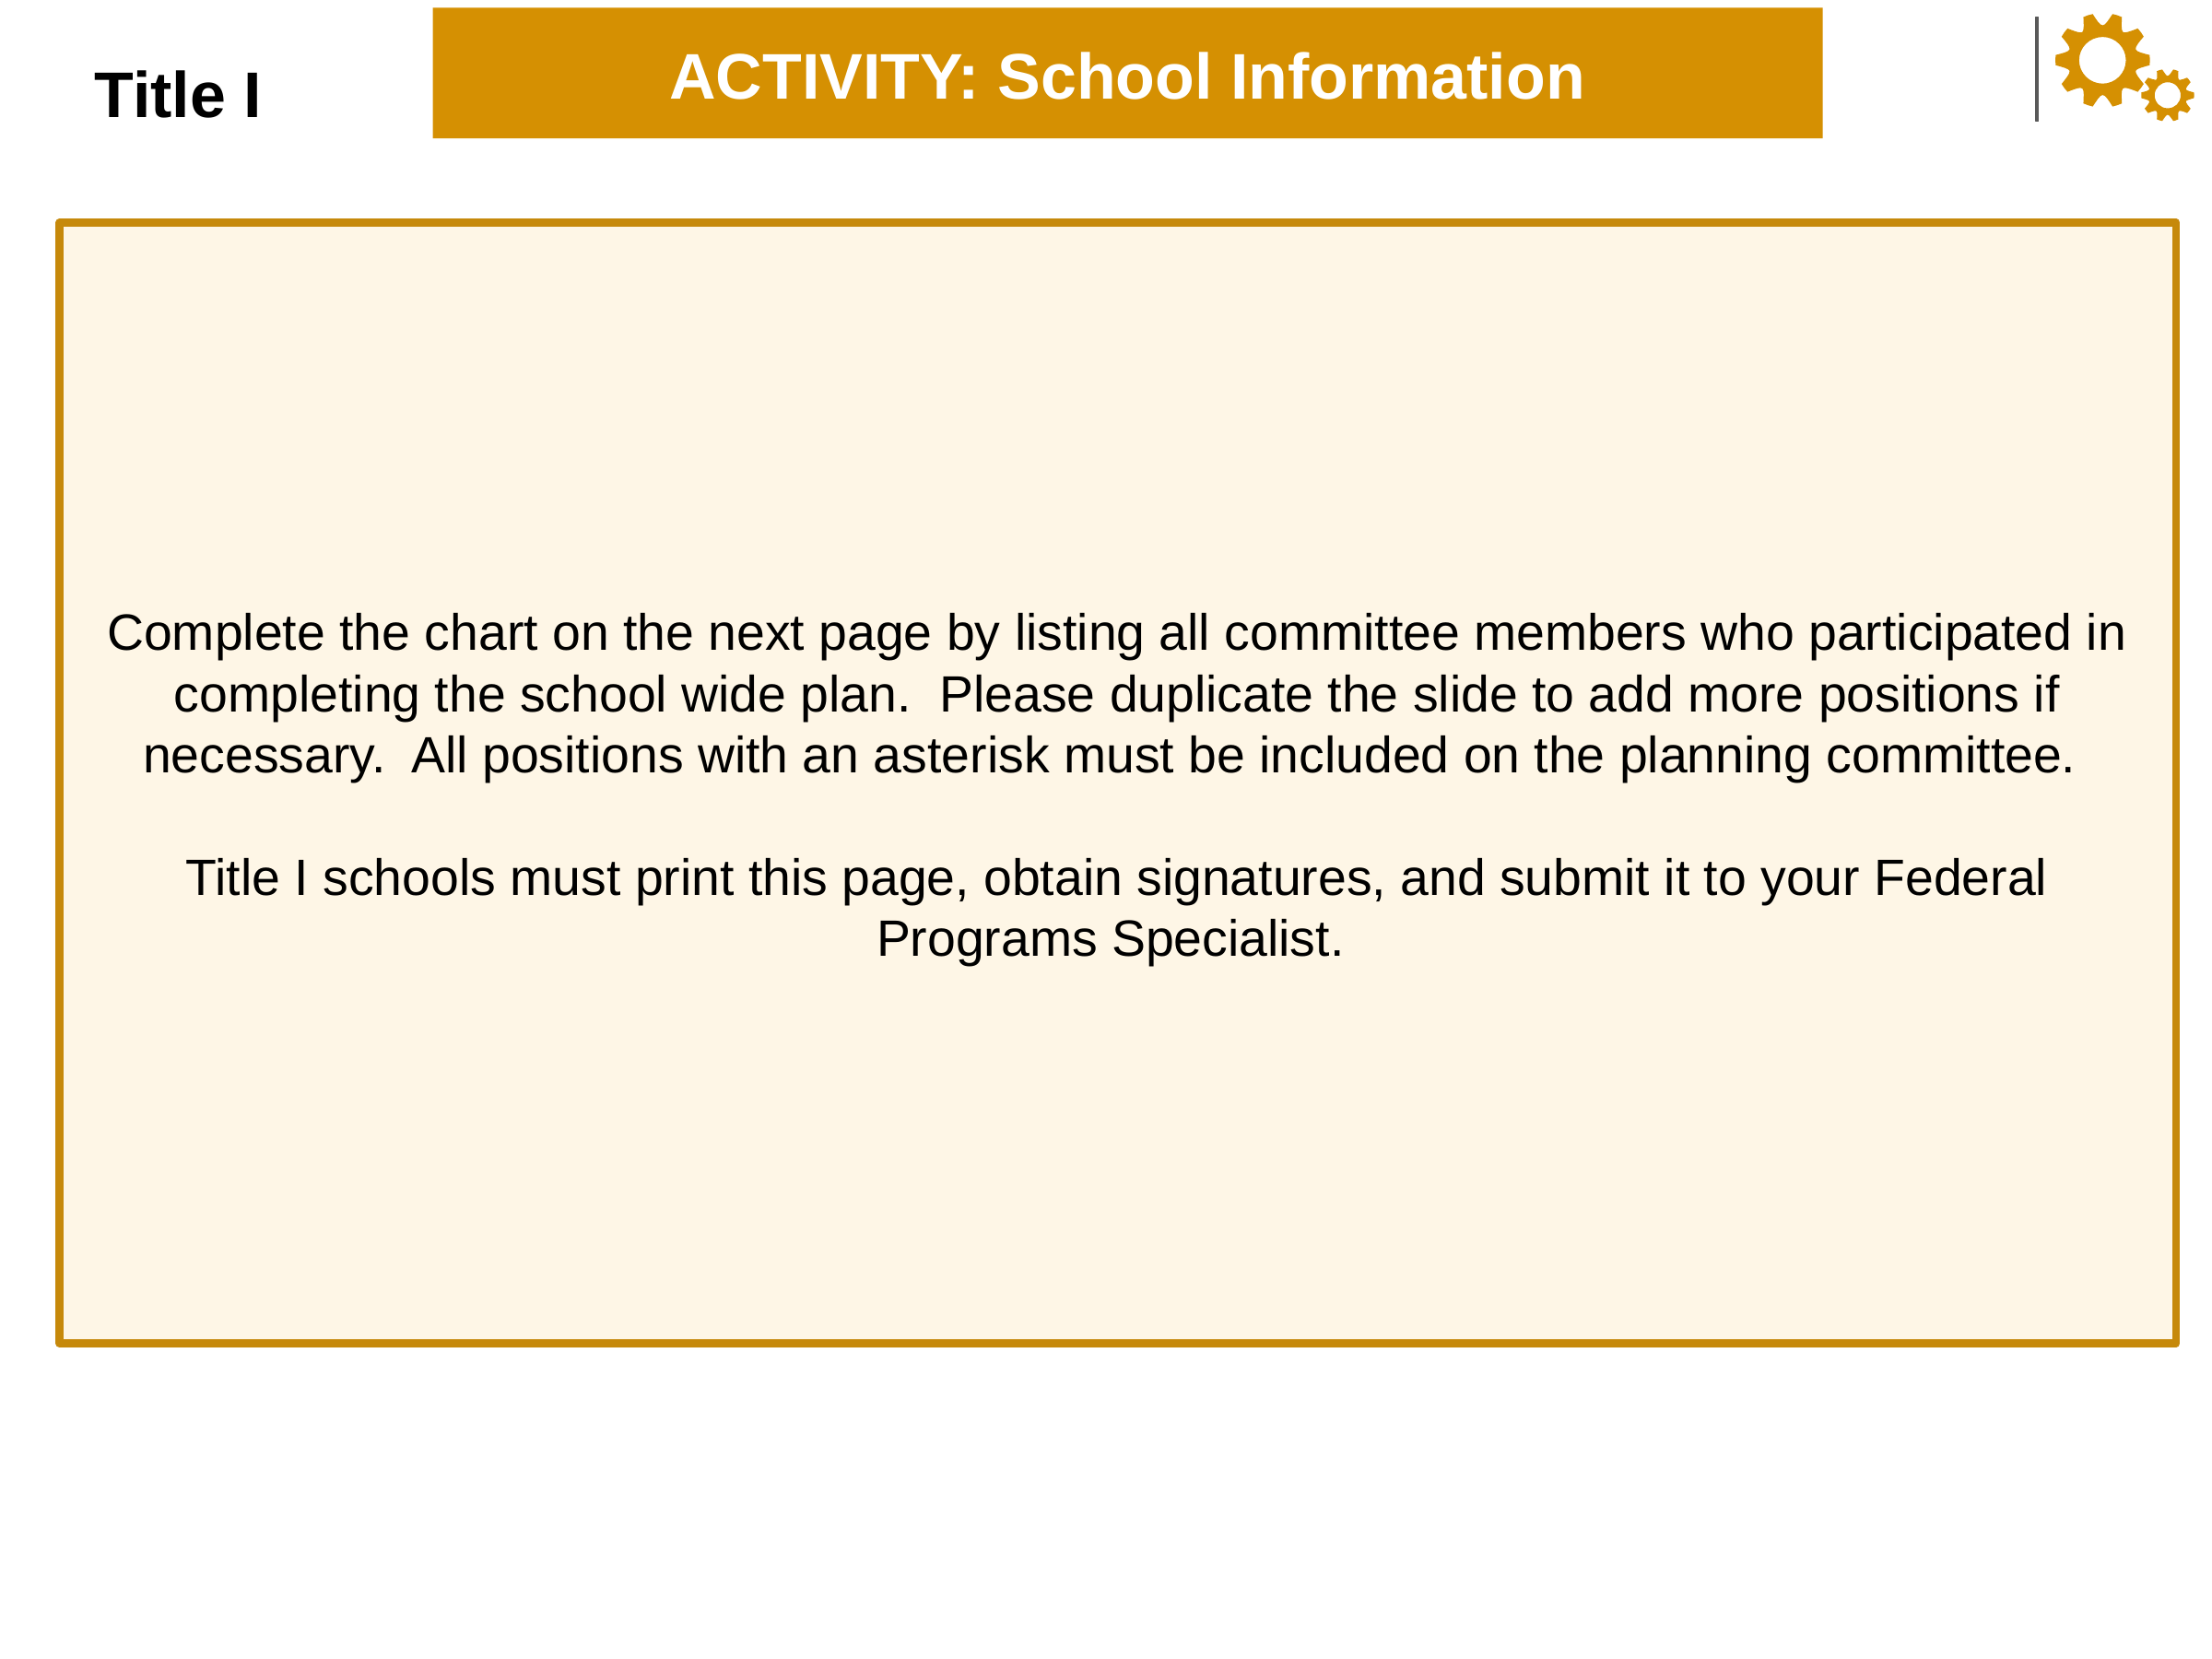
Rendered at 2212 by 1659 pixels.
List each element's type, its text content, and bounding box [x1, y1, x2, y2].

text_box Title I [0, 15, 358, 170]
text_box ACTIVITY: School Information [432, 7, 1823, 139]
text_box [2054, 13, 2195, 122]
text_box Complete the chart on the next page by listing all committee members who participated in completing the school wide plan. Please duplicate the slide to add more positions if necessary. All positions with an asterisk must be included on the planning committee. Title I schools must print this page, obtain signatures, and submit it to your Federal Programs Specialist. [59, 222, 2177, 1344]
